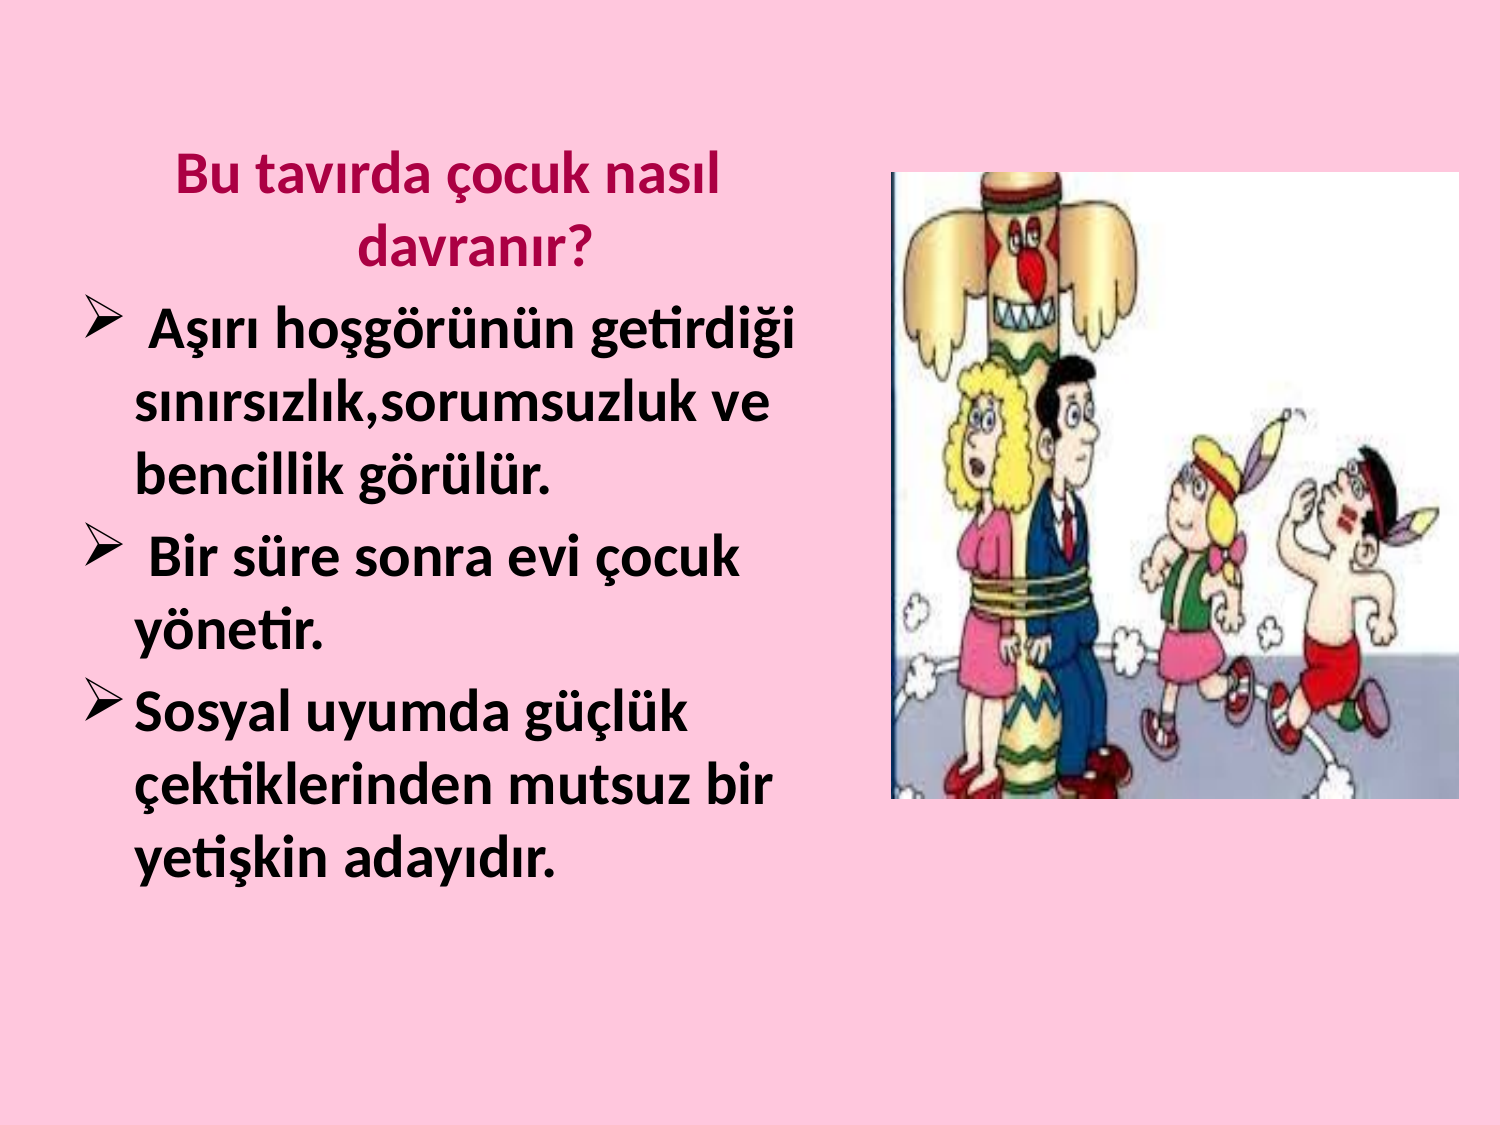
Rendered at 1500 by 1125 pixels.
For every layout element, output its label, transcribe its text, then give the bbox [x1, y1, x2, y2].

picture [891, 172, 1459, 799]
list Bu tavırda çocuk nasıl davranır? Aşırı hoşgörünün getirdiği sınırsızlık,sorumsuzluk ve bencillik görülür. Bir süre sonra evi çocuk yönetir. Sosyal uyumda güçlük çektiklerinden mutsuz bir yetişkin adayıdır. [64, 125, 833, 905]
